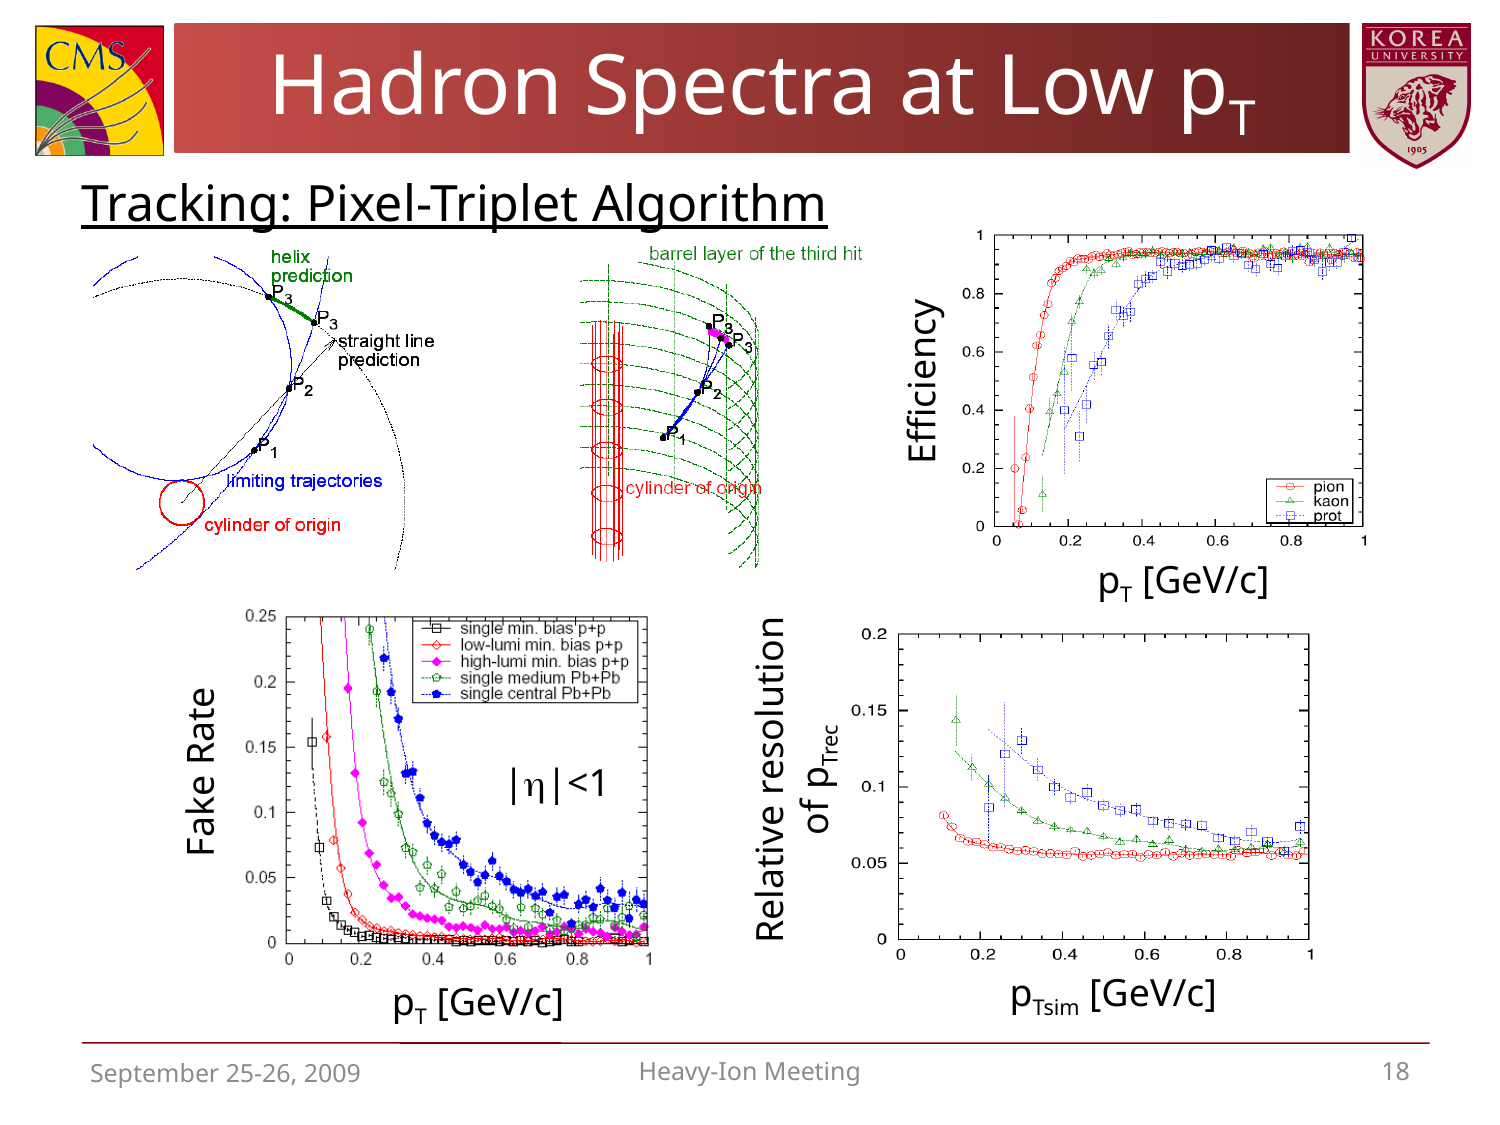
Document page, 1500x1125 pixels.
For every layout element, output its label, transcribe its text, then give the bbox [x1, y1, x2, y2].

title Hadron Spectra at Low pT [174, 23, 1350, 153]
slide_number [75, 1042, 425, 1103]
picture [93, 243, 868, 570]
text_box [890, 218, 1391, 610]
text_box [168, 604, 657, 1032]
footer Heavy-Ion Meeting [512, 1042, 988, 1103]
picture [35, 25, 164, 156]
picture [1362, 23, 1471, 169]
text_box Tracking: Pixel-Triplet Algorithm [66, 163, 843, 239]
slide_number 18 [1074, 1042, 1425, 1103]
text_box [738, 606, 1340, 1023]
